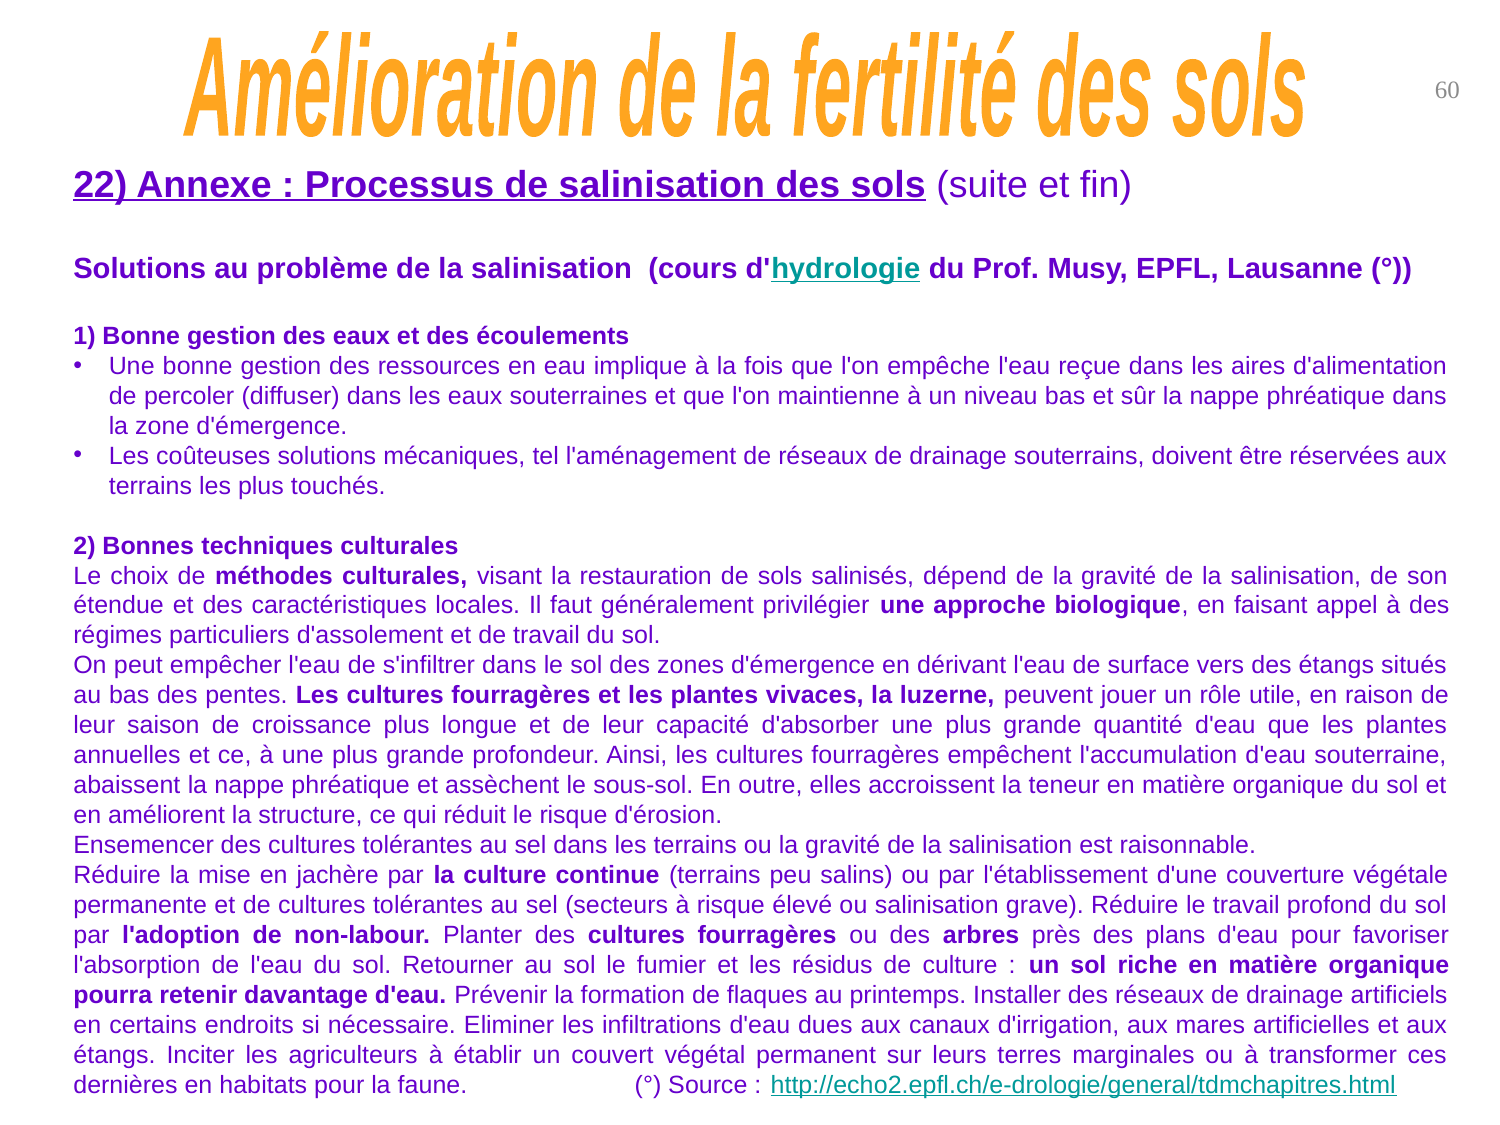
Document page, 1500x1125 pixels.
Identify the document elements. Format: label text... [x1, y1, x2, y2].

text_box 60 [1399, 66, 1475, 112]
text_box 22) Annexe : Processus de salinisation des sols (suite et fin) Solutions au problème de la salinisation (cours d'hydrologie du Prof. Musy, EPFL, Lausanne (°)) 1) Bonne gestion des eaux et des écoulements Une bonne gestion des ressources en eau implique à la fois que l'on empêche l'eau reçue dans les aires d'alimentation de percoler (diffuser) dans les eaux souterraines et que l'on maintienne à un niveau bas et sûr la nappe phréatique dans la zone d'émergence. Les coûteuses solutions mécaniques, tel l'aménagement de réseaux de drainage souterrains, doivent être réservées aux terrains les plus touchés. 2) Bonnes techniques culturales Le choix de méthodes culturales, visant la restauration de sols salinisés, dépend de la gravité de la salinisation, de son étendue et des caractéristiques locales. Il faut généralement privilégier une approche biologique, en faisant appel à des régimes particuliers d'assolement et de travail du sol. On peut empêcher l'eau de s'infiltrer dans le sol des zones d'émergence en dérivant l'eau de surface vers des étangs situés au bas des pentes. Les cultures fourragères et les plantes vivaces, la luzerne, peuvent jouer un rôle utile, en raison de leur saison de croissance plus longue et de leur capacité d'absorber une plus grande quantité d'eau que les plantes annuelles et ce, à une plus grande profondeur. Ainsi, les cultures fourragères empêchent l'accumulation d'eau souterraine, abaissent la nappe phréatique et assèchent le sous-sol. En outre, elles accroissent la teneur en matière organique du sol et en améliorent la structure, ce qui réduit le risque d'érosion. Ensemencer des cultures tolérantes au sel dans les terrains ou la gravité de la salinisation est raisonnable. Réduire la mise en jachère par la culture continue (terrains peu salins) ou par l'établissement d'une couverture végétale permanente et de cultures tolérantes au sel (secteurs à risque élevé ou salinisation grave). Réduire le travail profond du sol par l'adoption de non-labour. Planter des cultures fourragères ou des arbres près des plans d'eau pour favoriser l'absorption de l'eau du sol. Retourner au sol le fumier et les résidus de culture : un sol riche en matière organique pourra retenir davantage d'eau. Prévenir la formation de flaques au printemps. Installer des réseaux de drainage artificiels en certains endroits si nécessaire. Eliminer les infiltrations d'eau dues aux canaux d'irrigation, aux mares artificielles et aux étangs. Inciter les agriculteurs à établir un couvert végétal permanent sur leurs terres marginales ou à transformer ces dernières en habitats pour la faune. (°) Source : http://echo2.epfl.ch/e-drologie/general/tdmchapitres.html [58, 152, 1465, 1106]
